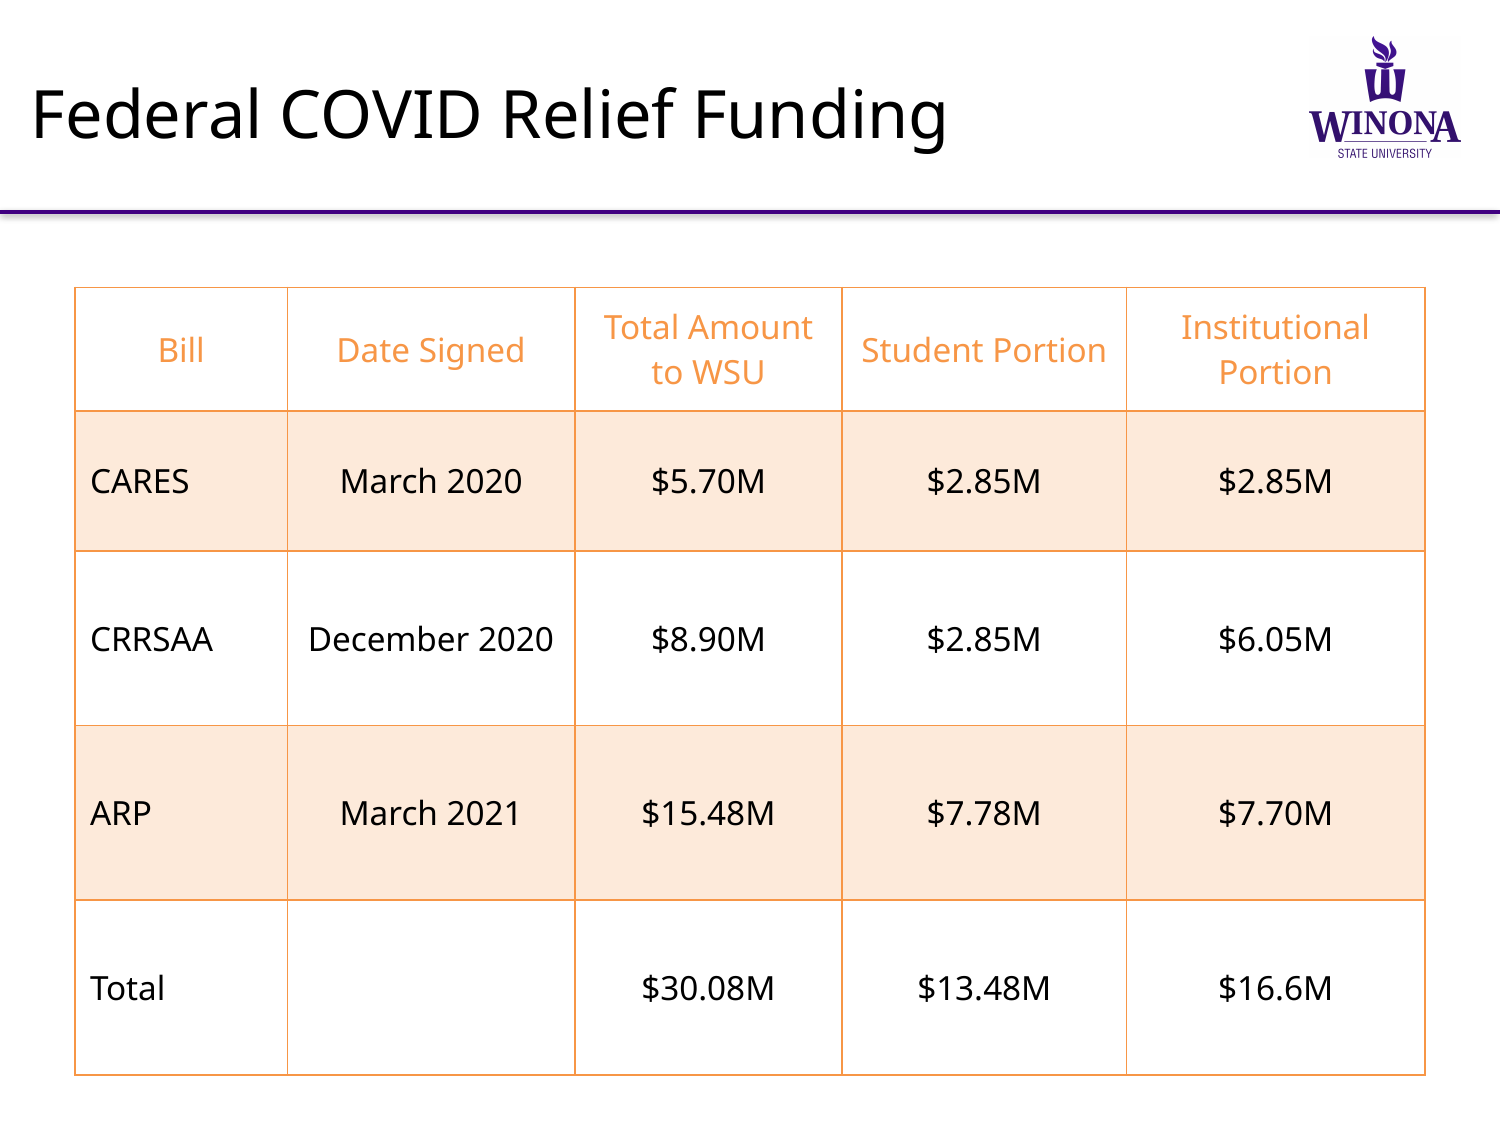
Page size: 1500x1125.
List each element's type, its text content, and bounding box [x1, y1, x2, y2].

table_header Bill [76, 288, 287, 410]
table_cell $16.6M [1127, 901, 1424, 1074]
table_header Date Signed [288, 288, 574, 410]
table_cell CARES [76, 412, 287, 550]
table_cell $6.05M [1127, 552, 1424, 725]
table_cell $8.90M [576, 552, 841, 725]
table_cell $2.85M [843, 552, 1126, 725]
table_cell March 2021 [288, 726, 574, 899]
table_cell $7.70M [1127, 726, 1424, 899]
table_header Total Amount to WSU [576, 288, 841, 410]
table_cell $15.48M [576, 726, 841, 899]
table_header Institutional Portion [1127, 288, 1424, 410]
table_cell ARP [76, 726, 287, 899]
table_cell $5.70M [576, 412, 841, 550]
table_cell December 2020 [288, 552, 574, 725]
table_cell $2.85M [843, 412, 1126, 550]
table_cell Total [76, 901, 287, 1074]
picture [1309, 36, 1461, 159]
table_cell [288, 901, 574, 1074]
table_header Student Portion [843, 288, 1126, 410]
table_cell $2.85M [1127, 412, 1424, 550]
title Federal COVID Relief Funding [15, 3, 1310, 211]
table_cell $30.08M [576, 901, 841, 1074]
table_cell CRRSAA [76, 552, 287, 725]
table_cell $7.78M [843, 726, 1126, 899]
table_cell $13.48M [843, 901, 1126, 1074]
table_cell March 2020 [288, 412, 574, 550]
